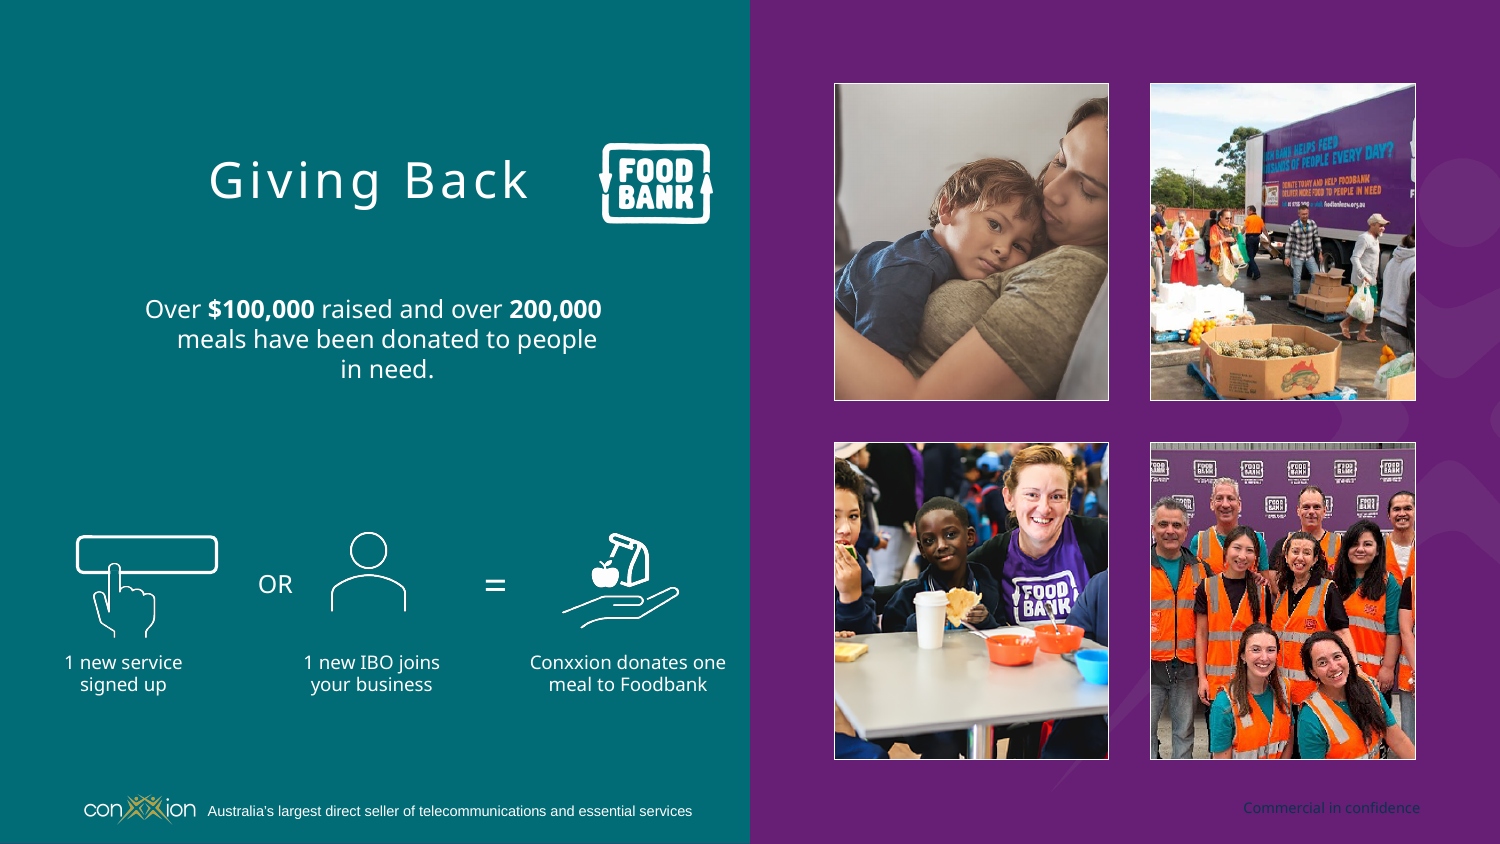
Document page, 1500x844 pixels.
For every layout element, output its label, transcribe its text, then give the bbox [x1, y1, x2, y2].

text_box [72, 536, 217, 643]
text_box Conxxion donates one meal to Foodbank [505, 642, 750, 703]
text_box 1 new service signed up [27, 642, 219, 703]
list Over $100,000 raised and over 200,000 meals have been donated to people in need. [121, 285, 626, 415]
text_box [558, 531, 683, 659]
picture [1150, 83, 1416, 401]
picture [834, 83, 1109, 401]
picture [84, 794, 196, 825]
title Giving Back [123, 141, 614, 243]
text_box = [434, 551, 557, 617]
text_box OR [217, 561, 312, 607]
picture [312, 514, 425, 628]
text_box 1 new IBO joins your business [272, 642, 471, 703]
picture [599, 143, 713, 225]
picture [834, 442, 1109, 760]
picture [1150, 442, 1416, 760]
